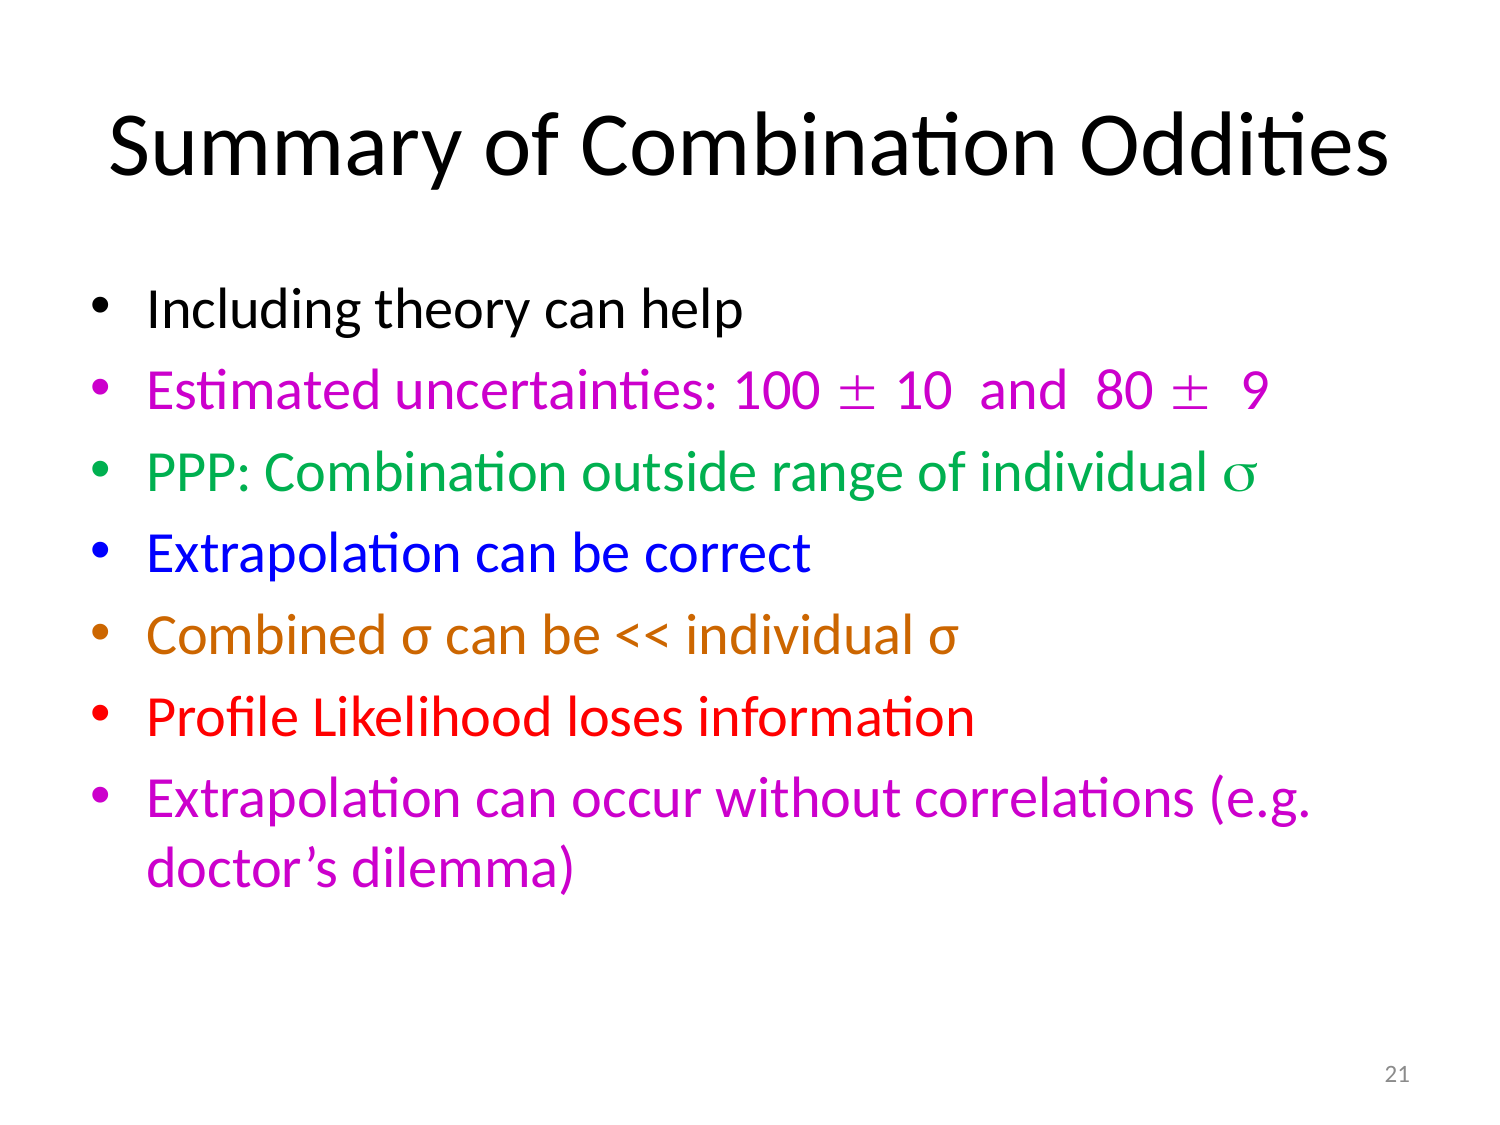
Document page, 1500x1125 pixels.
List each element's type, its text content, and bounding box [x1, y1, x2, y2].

list Including theory can help Estimated uncertainties: 100  10 and 80  9 PPP: Combination outside range of individual  Extrapolation can be correct Combined σ can be << individual σ Profile Likelihood loses information Extrapolation can occur without correlations (e.g. doctor’s dilemma) [75, 262, 1425, 1005]
title Summary of Combination Oddities [75, 45, 1425, 233]
slide_number 21 [1074, 1042, 1425, 1103]
